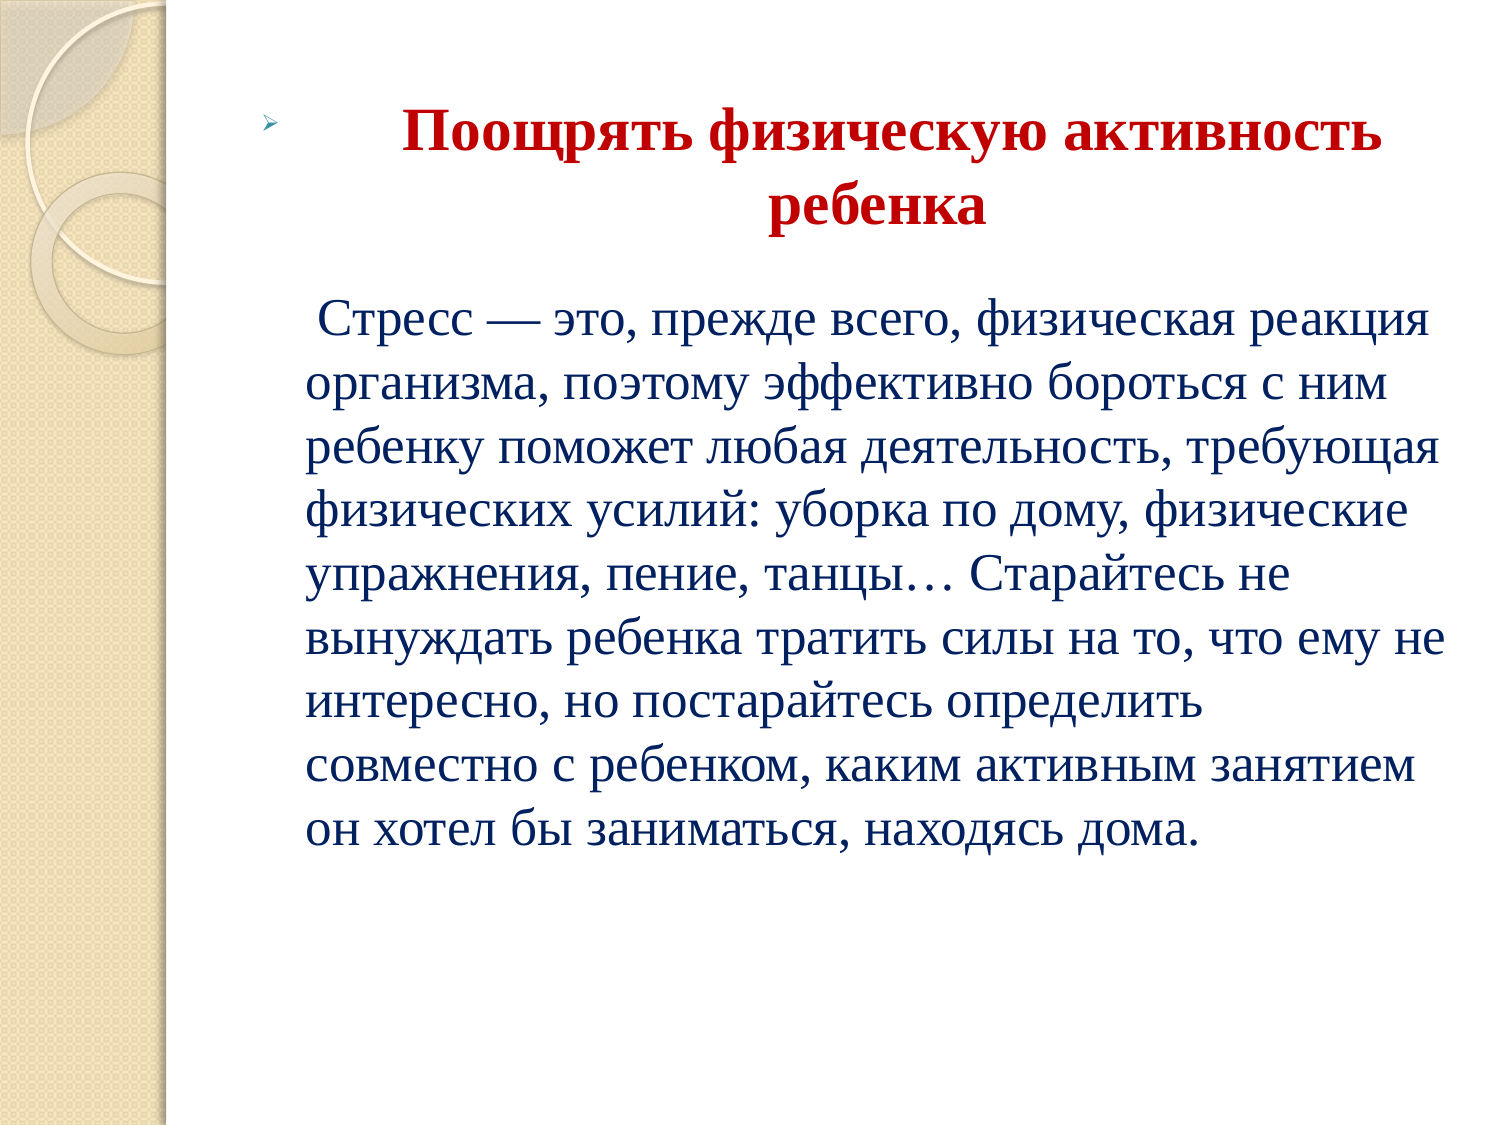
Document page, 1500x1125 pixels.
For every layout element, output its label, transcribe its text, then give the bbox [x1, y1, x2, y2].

list Поощрять физическую активность ребенка Стресс — это, прежде всего, физическая реакция организма, поэтому эффективно бороться с ним ребенку поможет любая деятельность, требующая физических усилий: уборка по дому, физические упражнения, пение, танцы… Старайтесь не вынуждать ребенка тратить силы на то, что ему не интересно, но постарайтесь определить совместно с ребенком, каким активным занятием он хотел бы заниматься, находясь дома. [235, 82, 1466, 1025]
